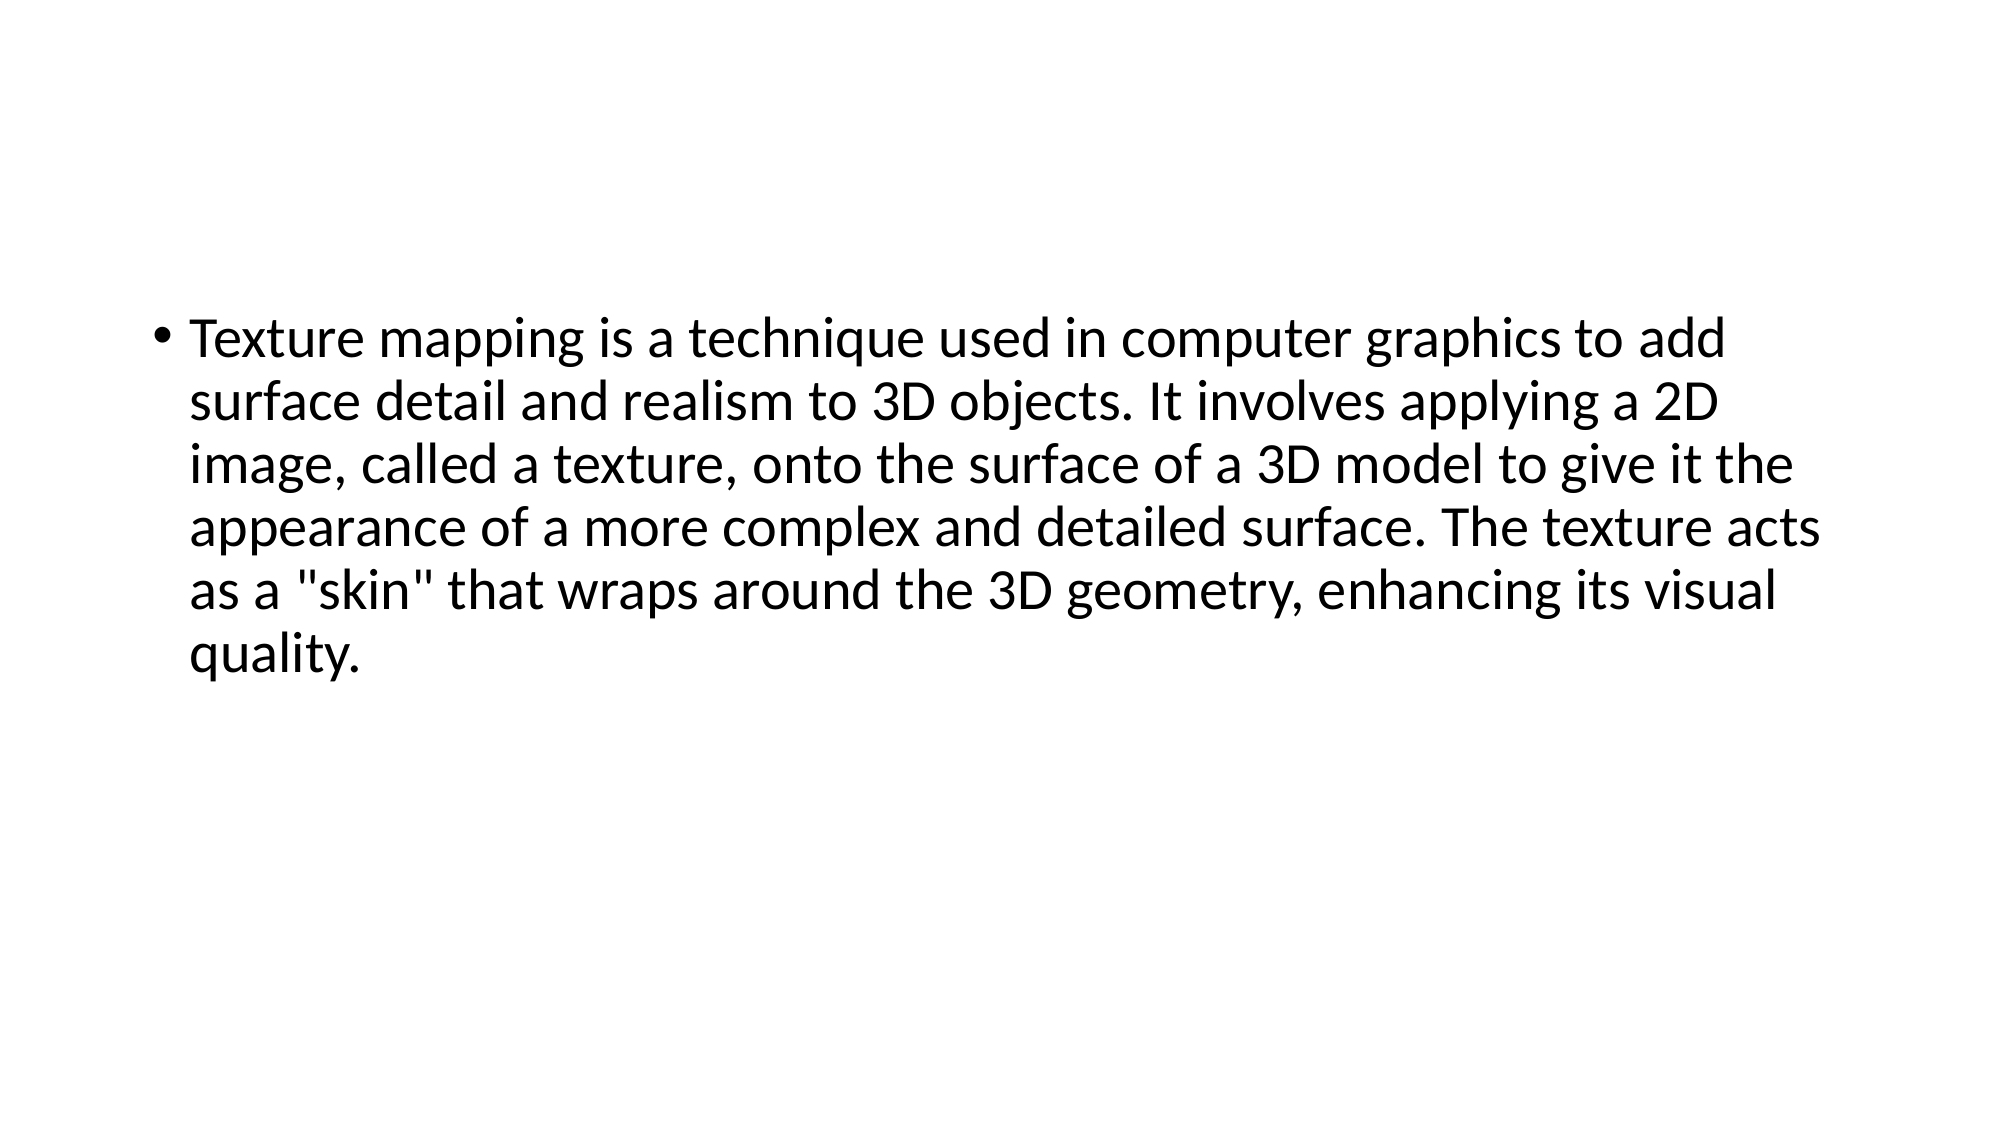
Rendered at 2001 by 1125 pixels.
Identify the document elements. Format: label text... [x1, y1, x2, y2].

list Texture mapping is a technique used in computer graphics to add surface detail and realism to 3D objects. It involves applying a 2D image, called a texture, onto the surface of a 3D model to give it the appearance of a more complex and detailed surface. The texture acts as a "skin" that wraps around the 3D geometry, enhancing its visual quality. [137, 299, 1863, 1014]
